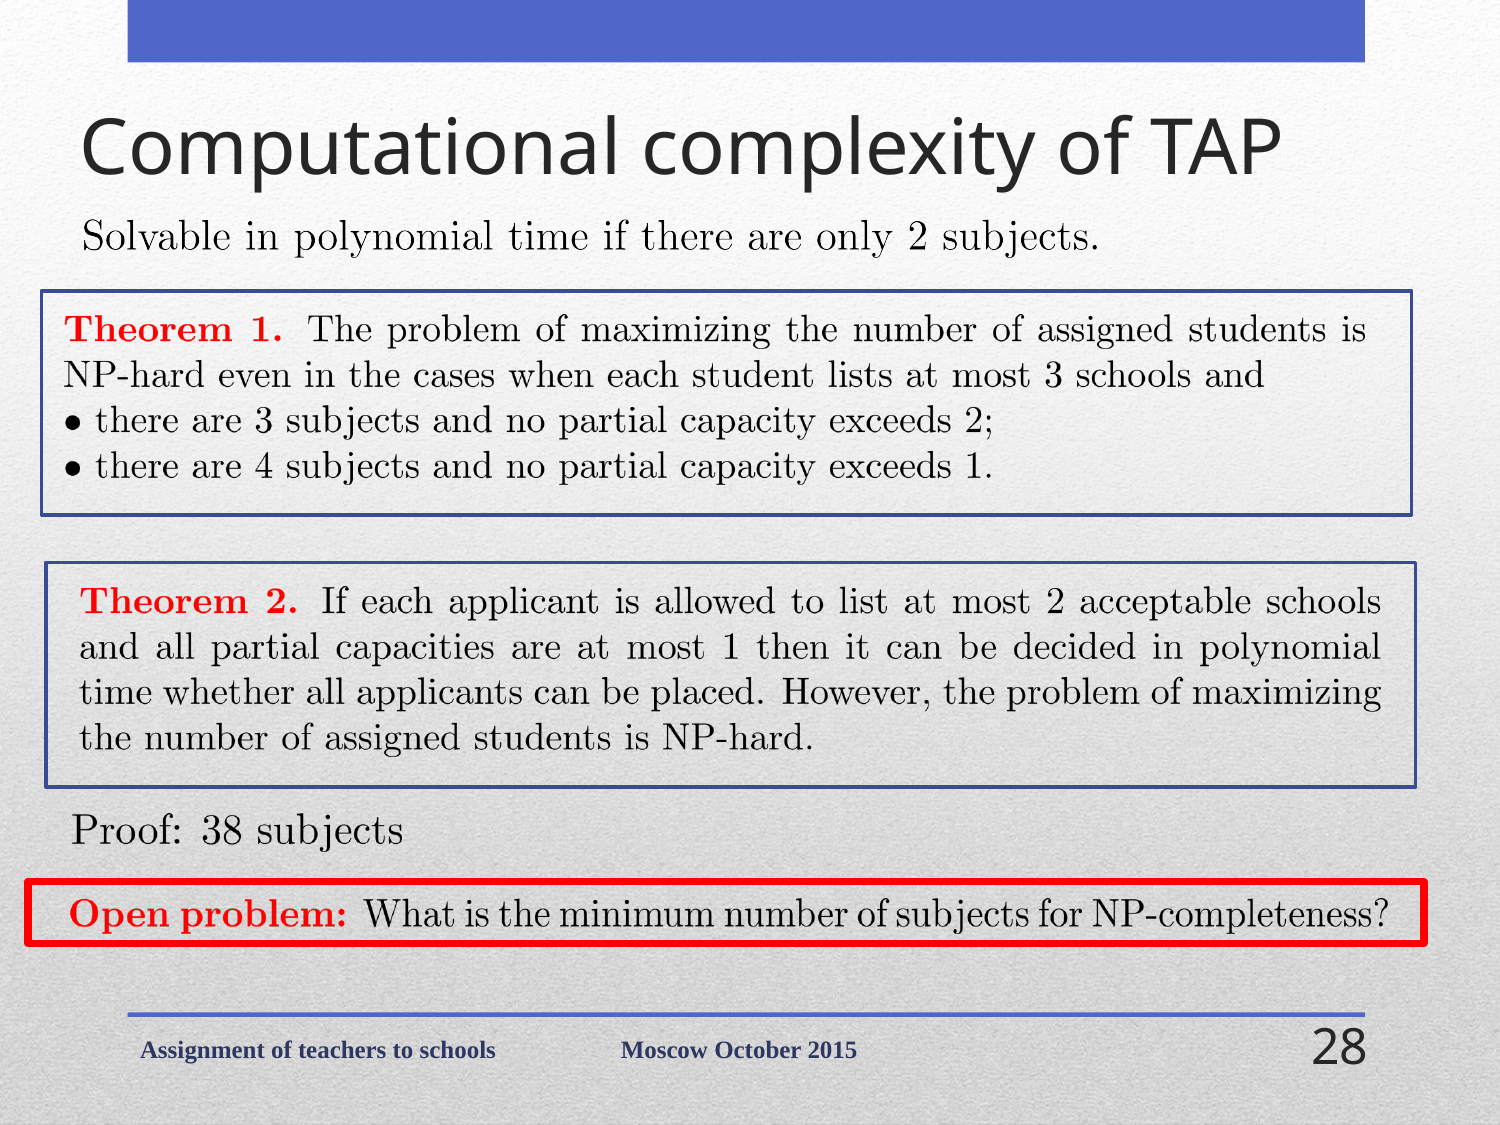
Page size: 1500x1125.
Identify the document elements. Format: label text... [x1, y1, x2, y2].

footer Assignment of teachers to schools Moscow October 2015 [125, 1018, 925, 1079]
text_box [44, 561, 1417, 788]
slide_number 28 [1257, 1018, 1383, 1079]
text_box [27, 880, 1425, 945]
text_box Computational complexity of TAP [64, 89, 1385, 220]
picture [71, 813, 403, 853]
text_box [40, 289, 1413, 516]
picture [83, 219, 1098, 259]
